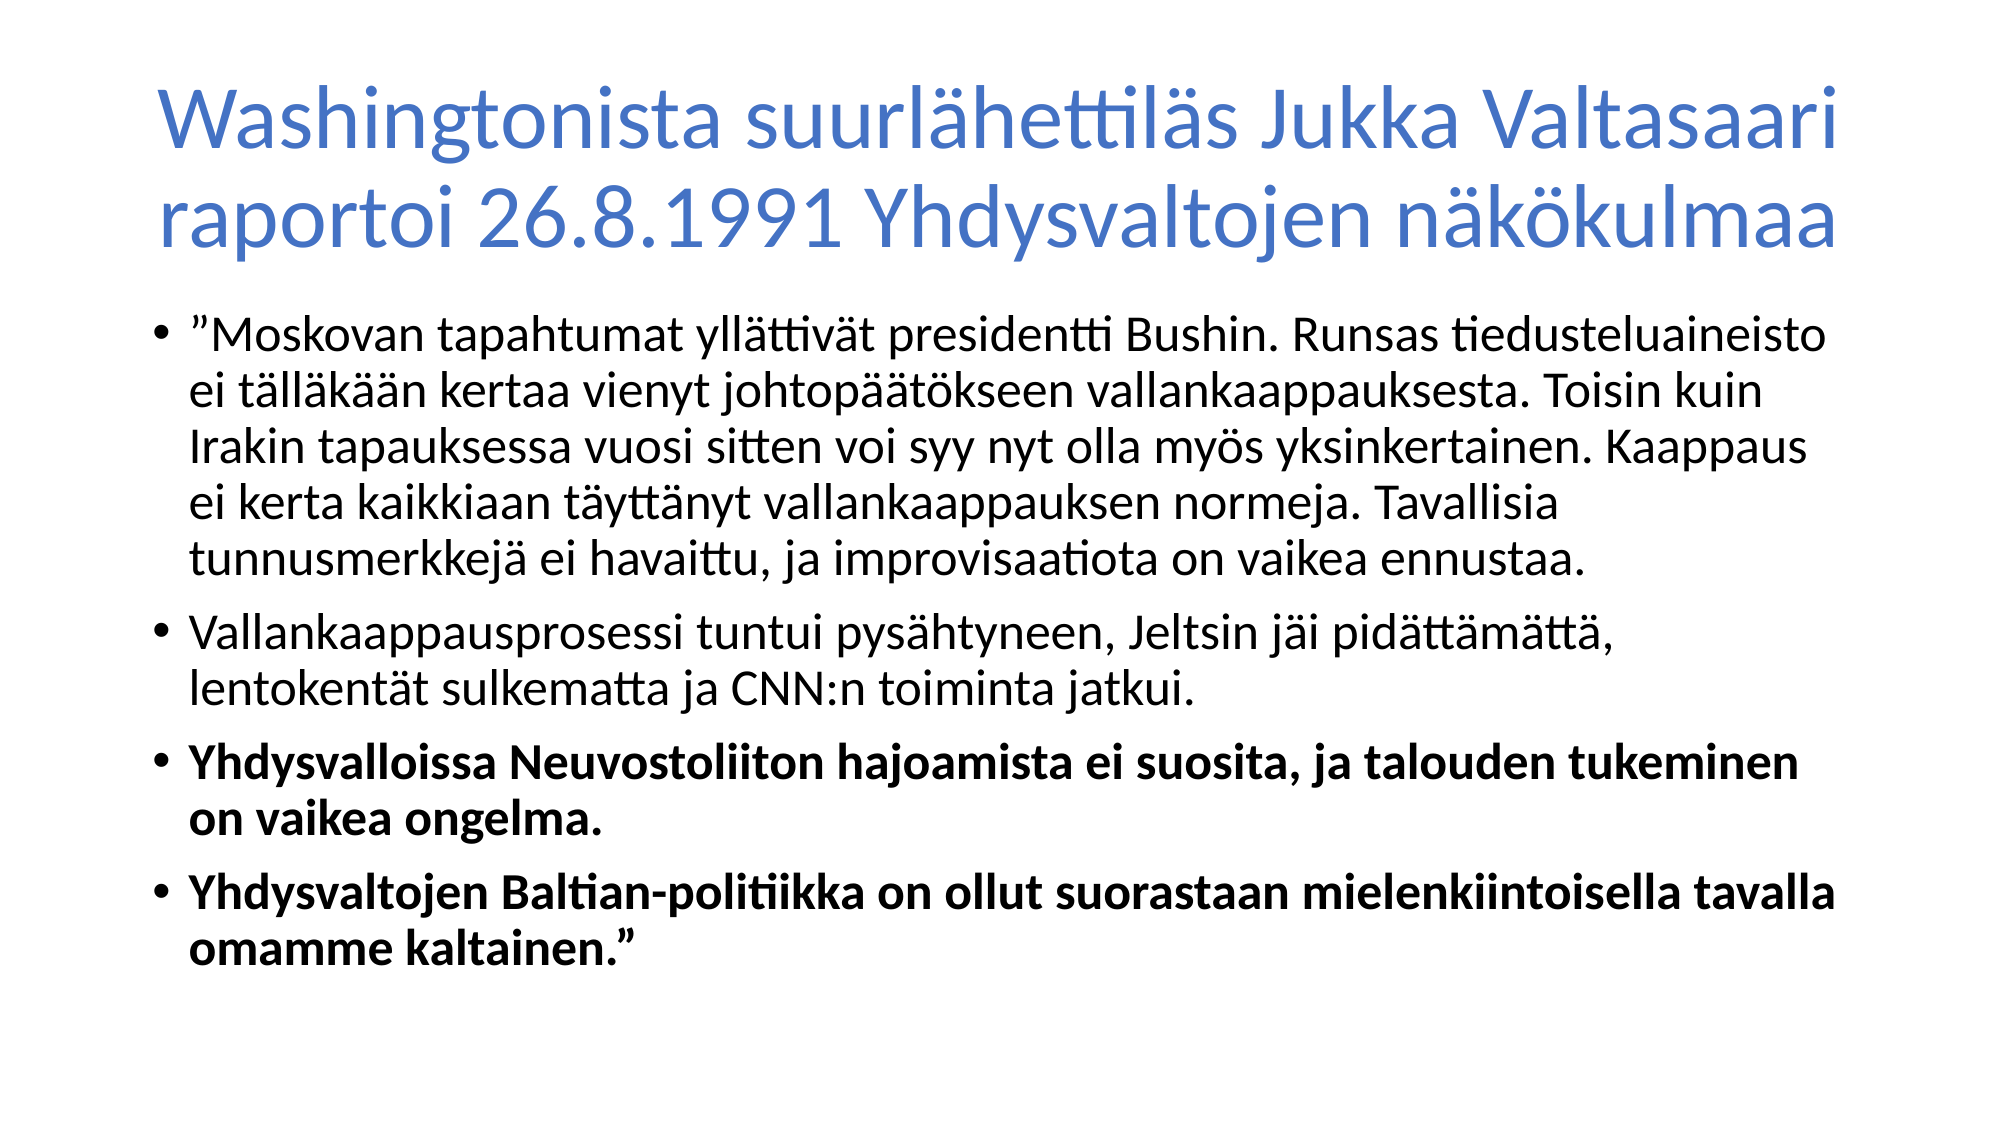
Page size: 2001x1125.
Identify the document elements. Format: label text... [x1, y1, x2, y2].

title Washingtonista suurlähettiläs Jukka Valtasaari raportoi 26.8.1991 Yhdysvaltojen näkökulmaa [137, 59, 1863, 278]
list ”Moskovan tapahtumat yllättivät presidentti Bushin. Runsas tiedusteluaineisto ei tälläkään kertaa vienyt johtopäätökseen vallankaappauksesta. Toisin kuin Irakin tapauksessa vuosi sitten voi syy nyt olla myös yksinkertainen. Kaappaus ei kerta kaikkiaan täyttänyt vallankaappauksen normeja. Tavallisia tunnusmerkkejä ei havaittu, ja improvisaatiota on vaikea ennustaa. Vallankaappausprosessi tuntui pysähtyneen, Jeltsin jäi pidättämättä, lentokentät sulkematta ja CNN:n toiminta jatkui. Yhdysvalloissa Neuvostoliiton hajoamista ei suosita, ja talouden tukeminen on vaikea ongelma. Yhdysvaltojen Baltian-politiikka on ollut suorastaan mielenkiintoisella tavalla omamme kaltainen.” [137, 299, 1863, 1014]
